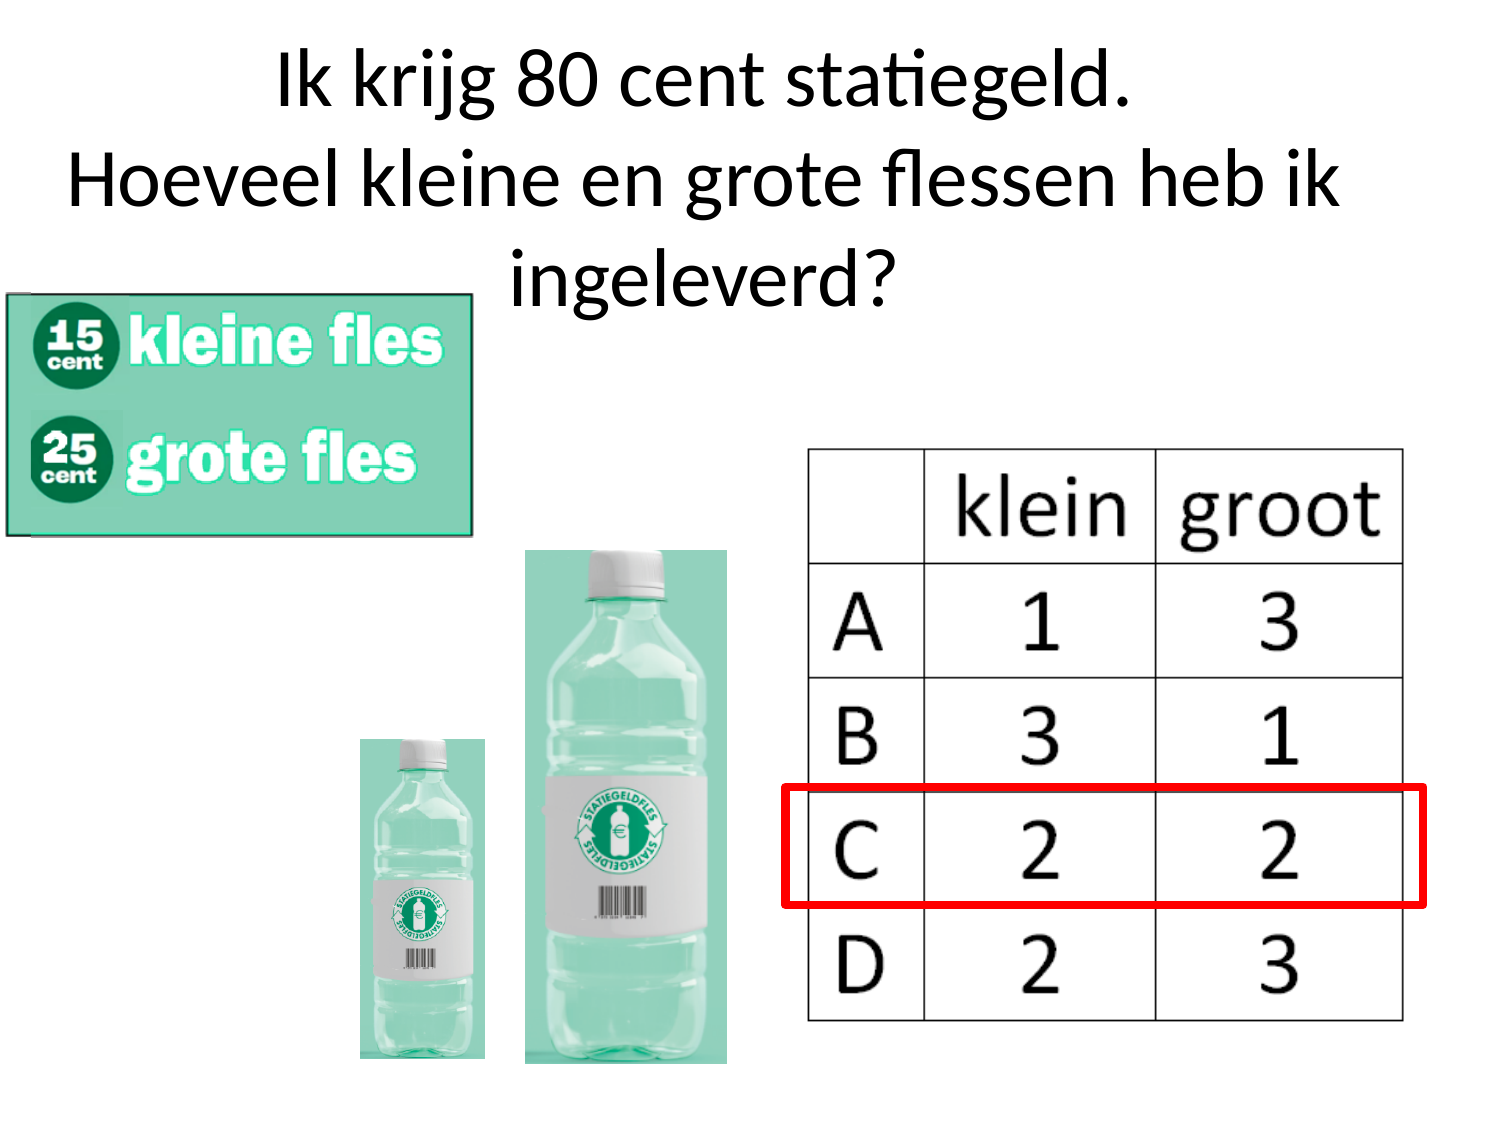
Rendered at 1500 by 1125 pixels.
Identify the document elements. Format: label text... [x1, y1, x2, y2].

title Ik krijg 80 cent statiegeld. Hoeveel kleine en grote flessen heb ik ingeleverd? [29, 90, 1380, 256]
text_box [783, 785, 791, 907]
picture [0, 289, 479, 540]
picture [796, 444, 1421, 1031]
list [359, 739, 486, 1059]
picture [525, 550, 727, 1065]
